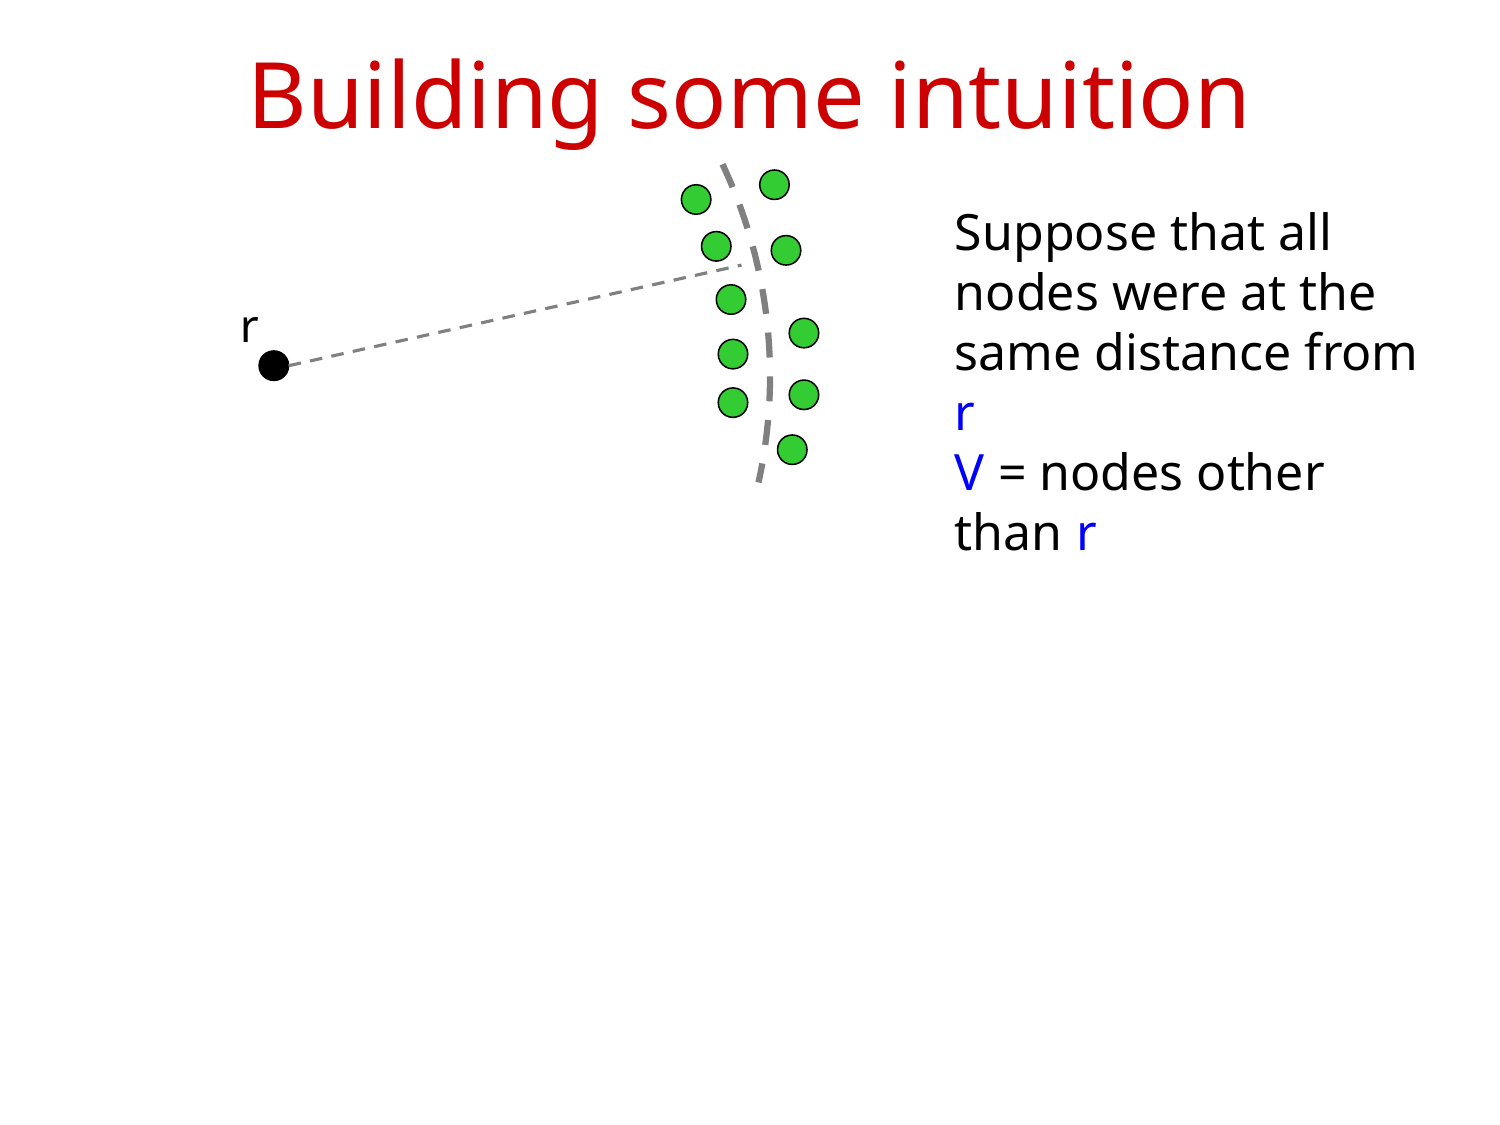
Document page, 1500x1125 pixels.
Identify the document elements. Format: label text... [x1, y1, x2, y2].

text_box Suppose that all nodes were at the same distance from r V = nodes other than r [940, 192, 1445, 568]
text_box [777, 434, 808, 465]
text_box [789, 318, 819, 348]
text_box [771, 235, 801, 266]
title Building some intuition [112, 23, 1388, 162]
text_box [789, 380, 819, 410]
text_box [273, 164, 771, 483]
text_box [759, 169, 790, 200]
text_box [288, 264, 742, 366]
text_box r [224, 289, 283, 359]
text_box [259, 359, 285, 381]
